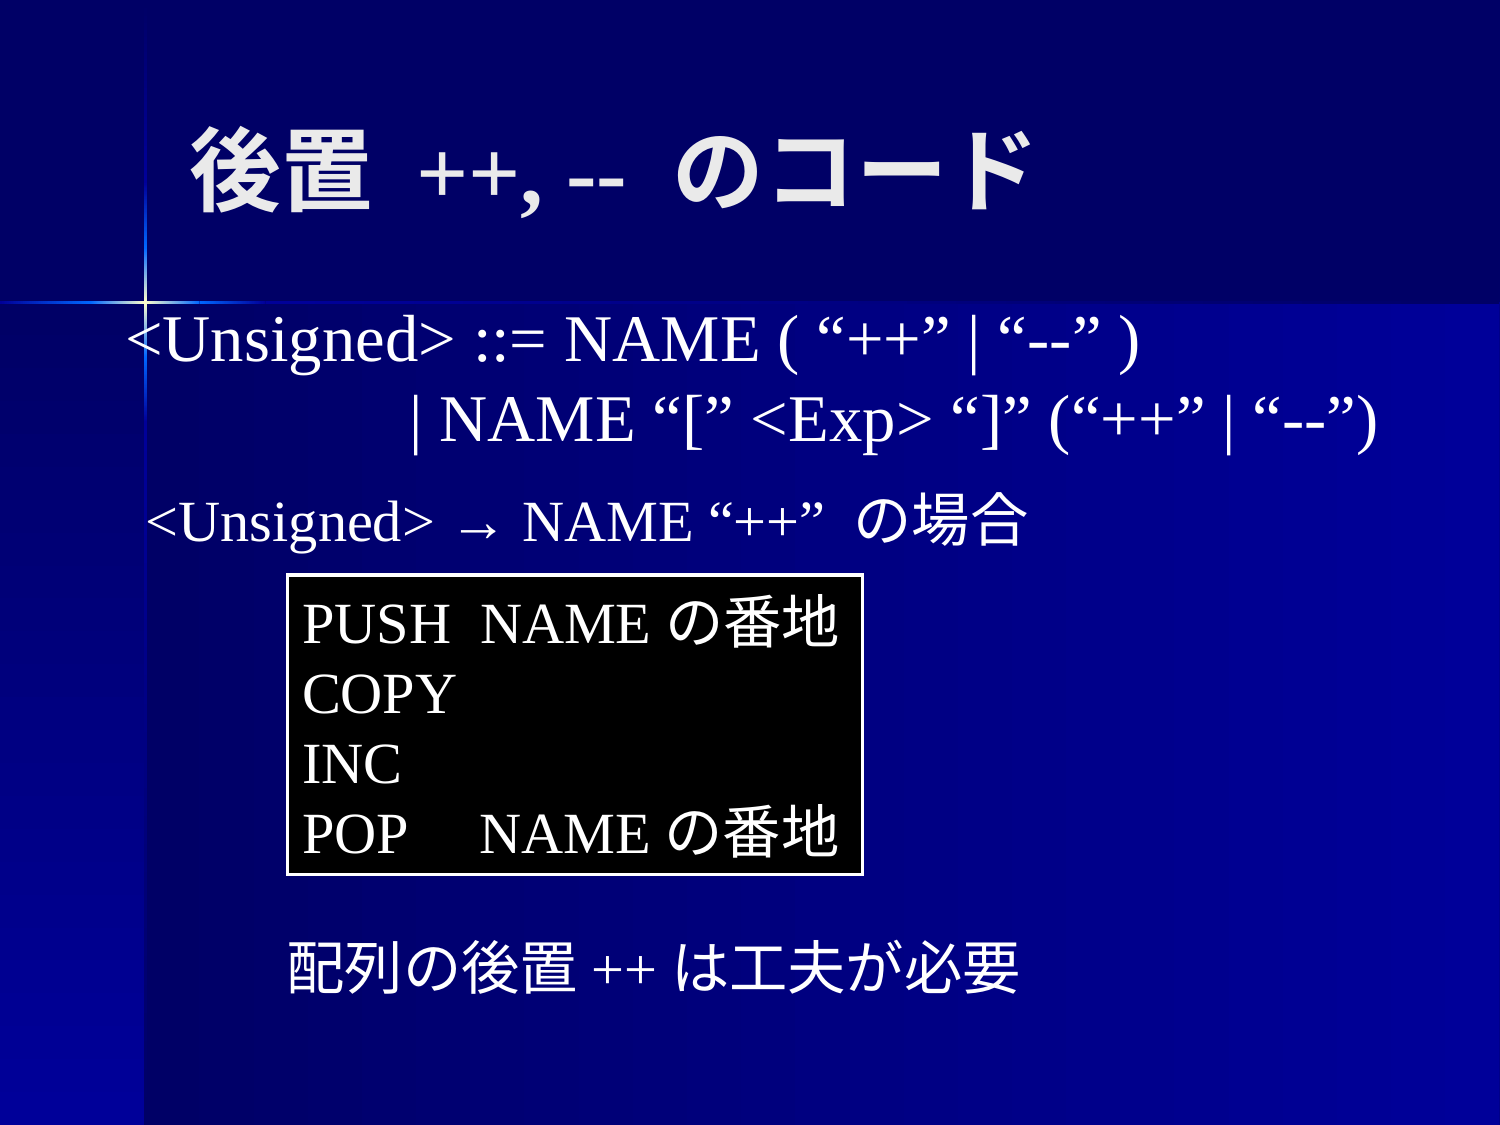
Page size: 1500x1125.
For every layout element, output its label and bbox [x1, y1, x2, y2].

text_box [131, 474, 1044, 561]
text_box [287, 574, 863, 875]
text_box [271, 923, 1036, 1009]
text_box [110, 287, 1429, 463]
title [174, 49, 1413, 286]
